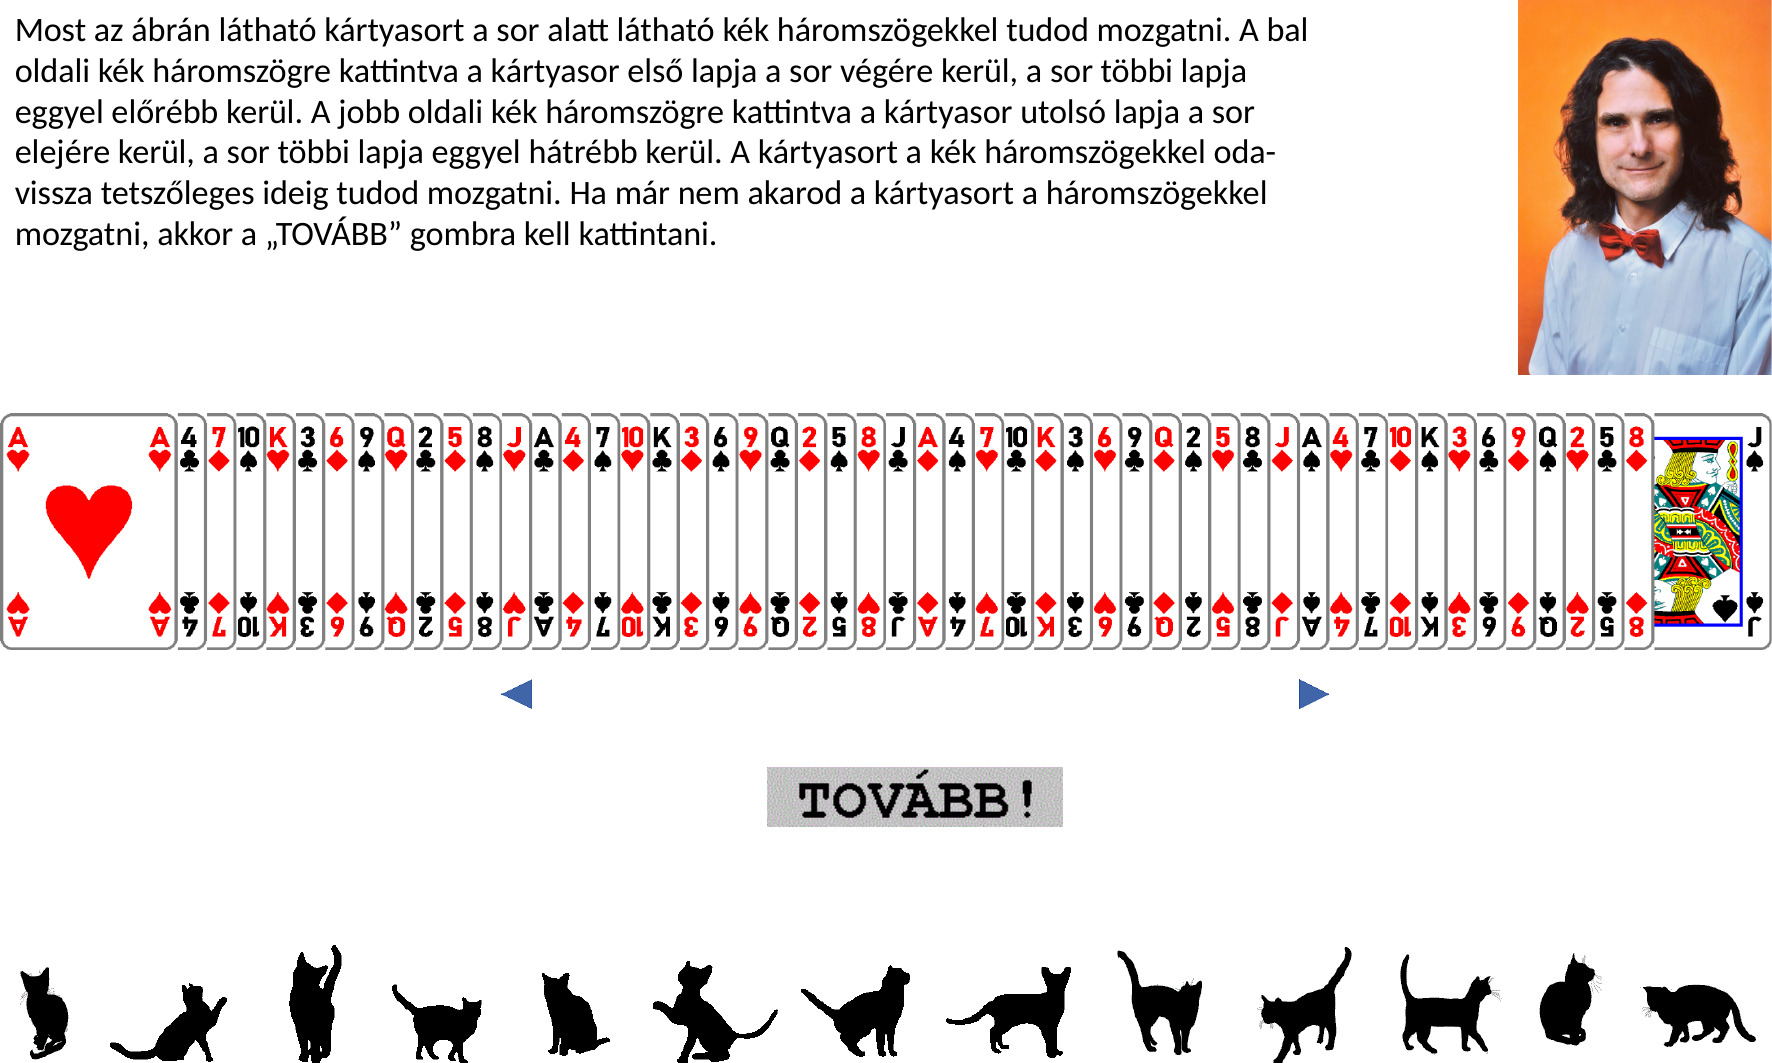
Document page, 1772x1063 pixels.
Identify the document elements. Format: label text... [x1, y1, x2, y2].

picture [501, 679, 532, 709]
picture [0, 413, 1772, 650]
picture [1518, 0, 1772, 375]
picture [0, 943, 1772, 1063]
text_box Most az ábrán látható kártyasort a sor alatt látható kék háromszögekkel tudod mozgatni. A bal oldali kék háromszögre kattintva a kártyasor első lapja a sor végére kerül, a sor többi lapja eggyel előrébb kerül. A jobb oldali kék háromszögre kattintva a kártyasor utolsó lapja a sor elejére kerül, a sor többi lapja eggyel hátrébb kerül. A kártyasort a kék háromszögekkel oda-vissza tetszőleges ideig tudod mozgatni. Ha már nem akarod a kártyasort a háromszögekkel mozgatni, akkor a „TOVÁBB” gombra kell kattintani. [0, 0, 1339, 260]
picture [767, 767, 1063, 827]
picture [1299, 679, 1329, 709]
